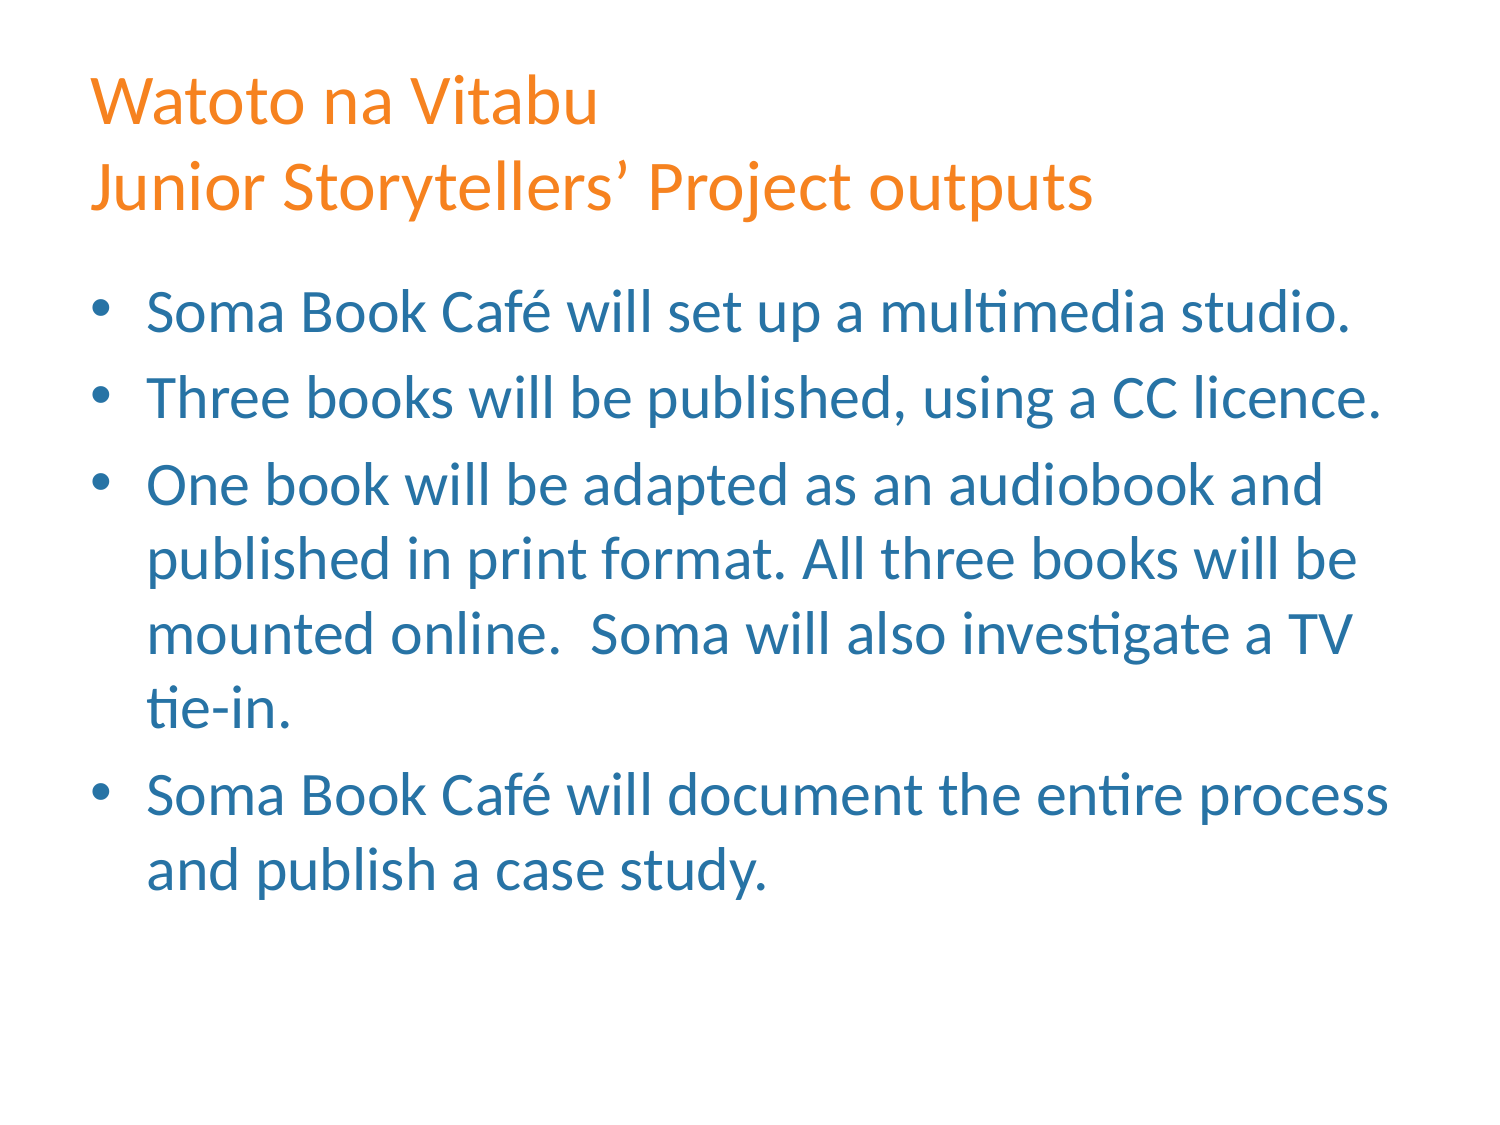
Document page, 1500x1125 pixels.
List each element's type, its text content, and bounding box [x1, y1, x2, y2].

list Soma Book Café will set up a multimedia studio. Three books will be published, using a CC licence. One book will be adapted as an audiobook and published in print format. All three books will be mounted online. Soma will also investigate a TV tie-in. Soma Book Café will document the entire process and publish a case study. [75, 262, 1425, 1005]
title Watoto na Vitabu Junior Storytellers’ Project outputs [75, 45, 1425, 233]
